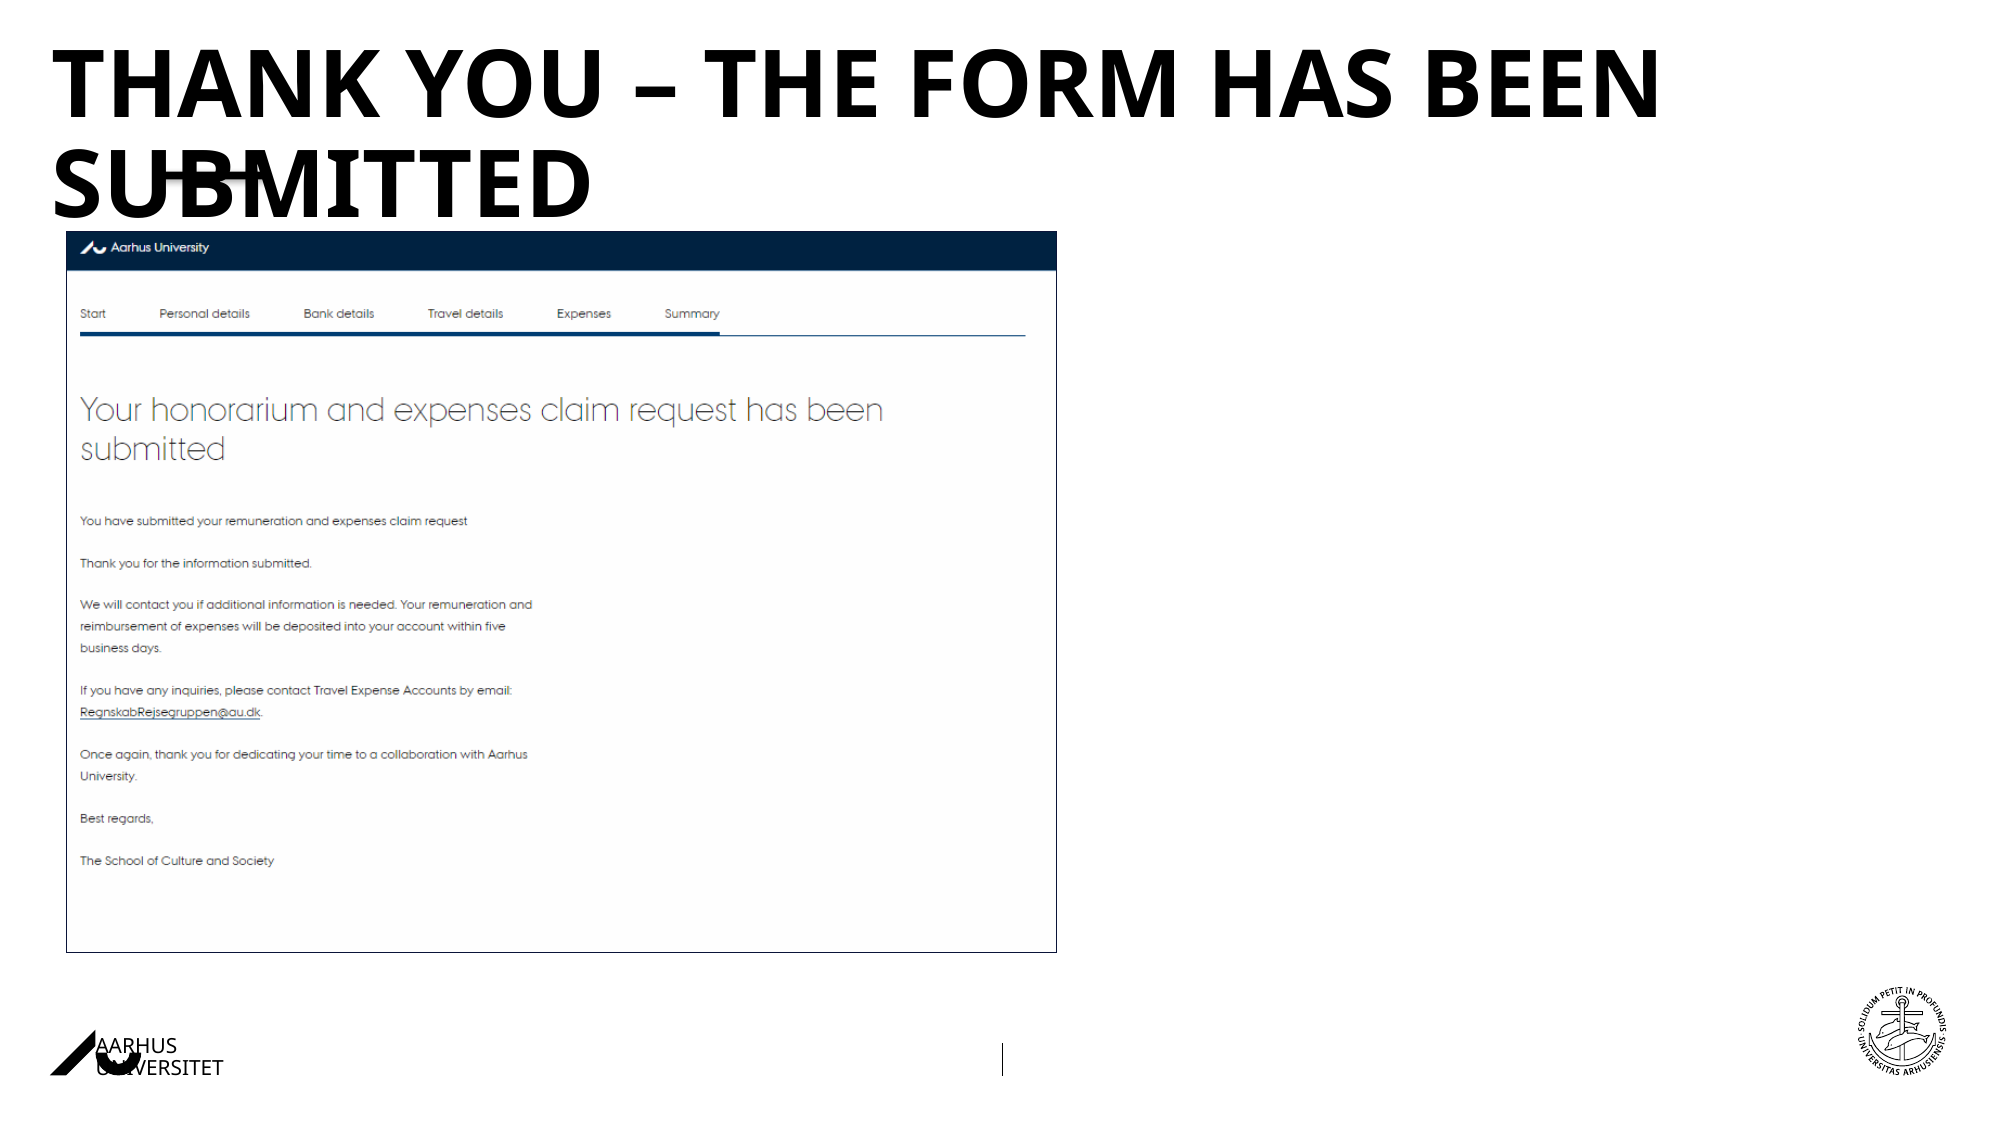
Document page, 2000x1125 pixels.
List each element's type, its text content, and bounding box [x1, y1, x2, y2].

title Thank you – the form has been submitted [51, 37, 1948, 162]
picture [66, 231, 1057, 953]
